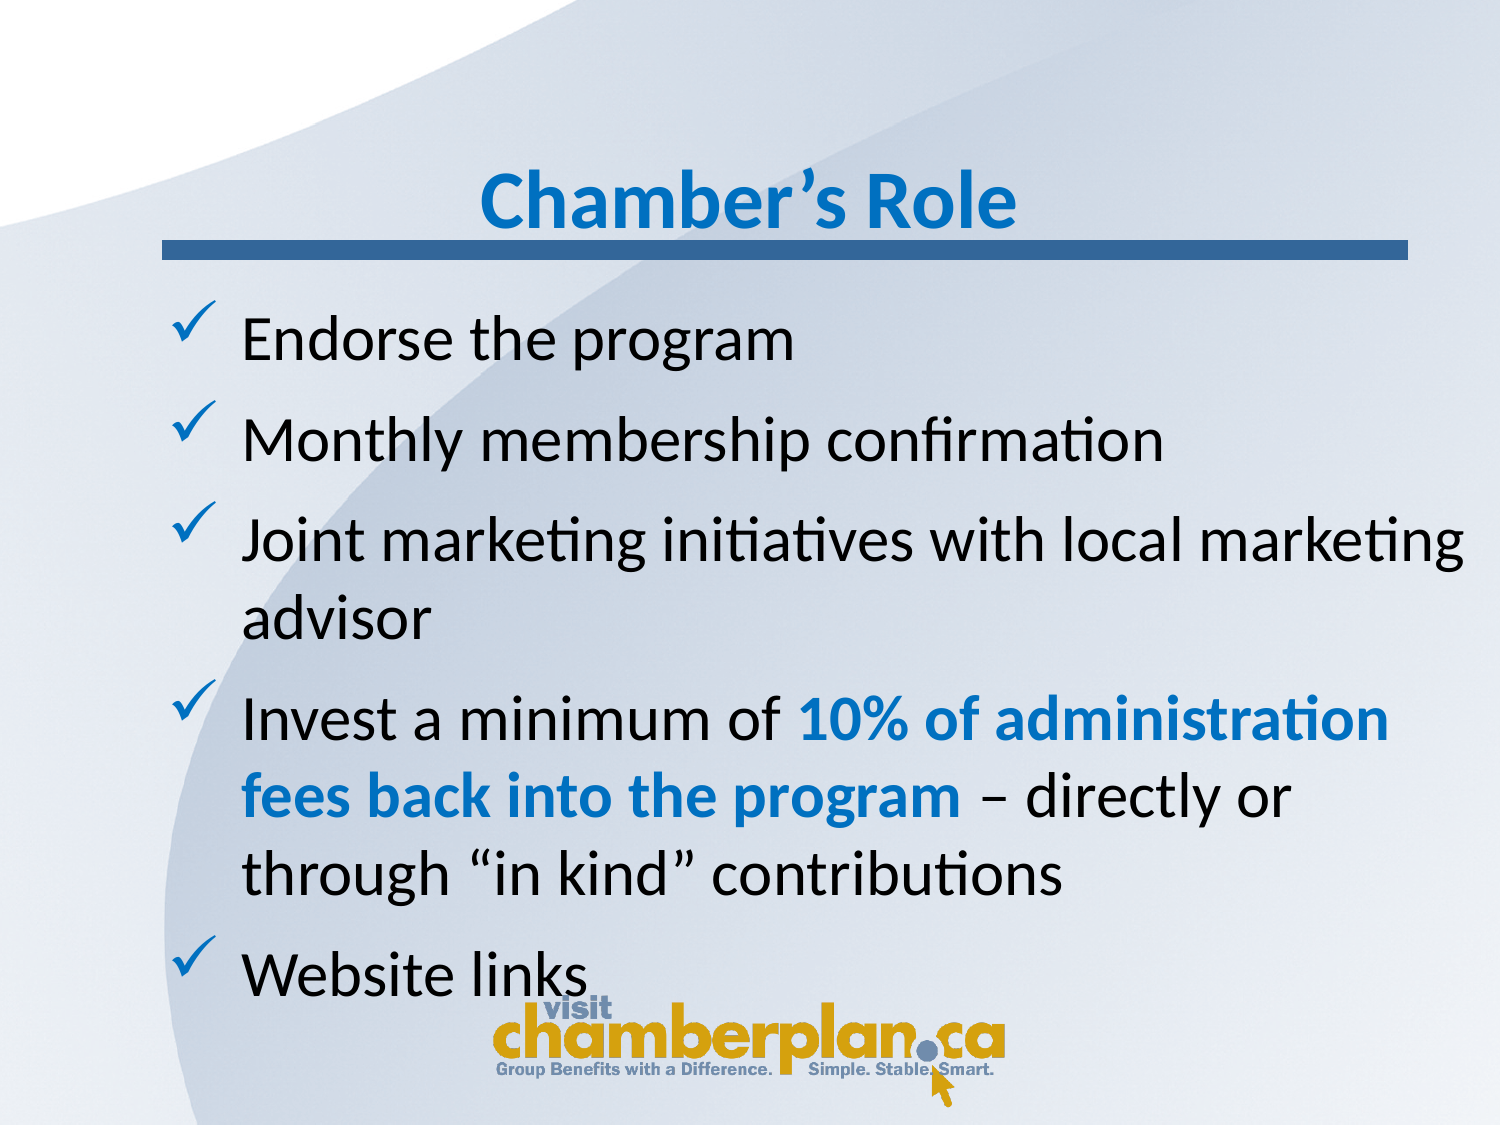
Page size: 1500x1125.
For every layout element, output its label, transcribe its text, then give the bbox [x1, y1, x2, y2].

list Endorse the program Monthly membership confirmation Joint marketing initiatives with local marketing advisor Invest a minimum of 10% of administration fees back into the program – directly or through “in kind” contributions Website links [152, 288, 1500, 1031]
title Chamber’s Role [75, 101, 1425, 290]
picture [0, 0, 1500, 1125]
